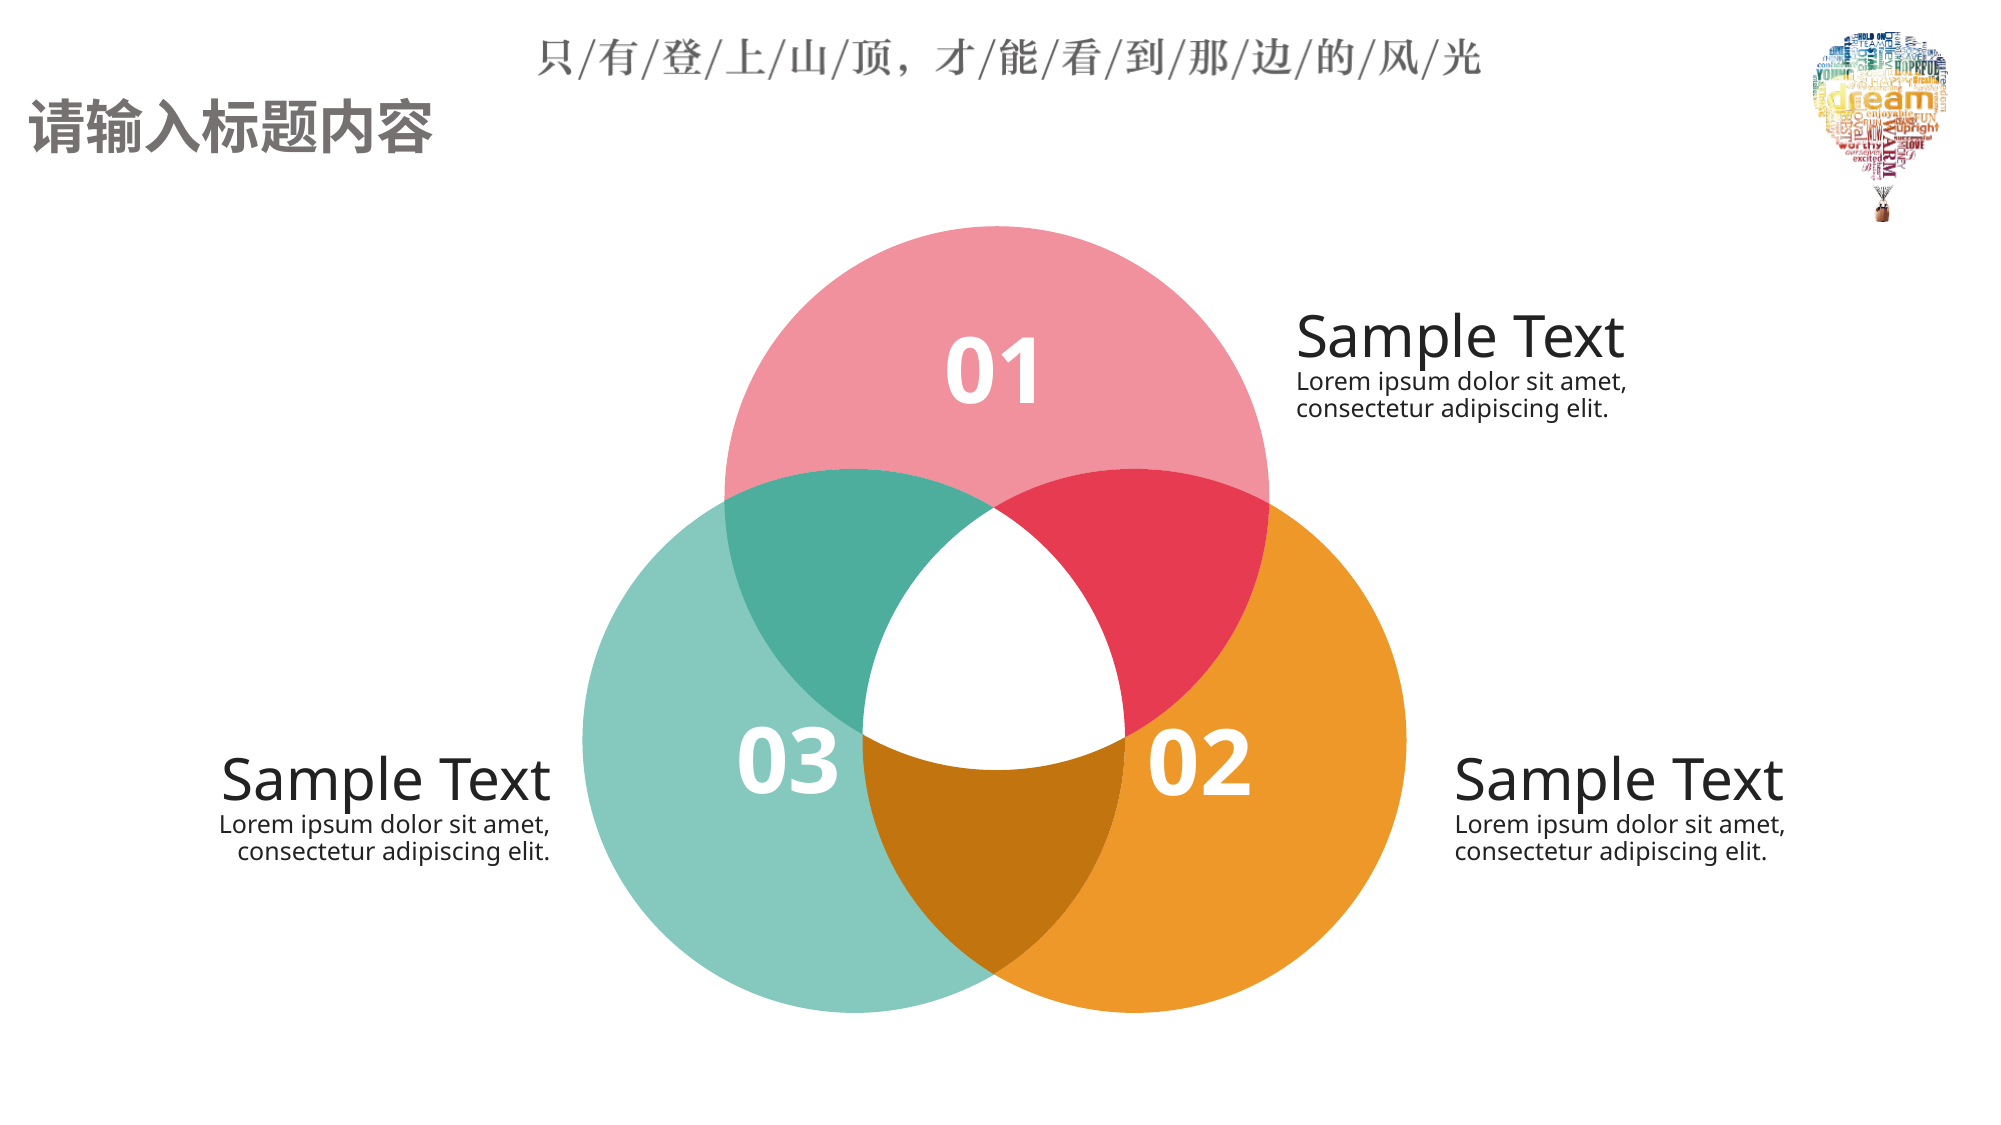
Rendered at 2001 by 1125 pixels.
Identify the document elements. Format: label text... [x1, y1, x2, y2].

text_box 03 [582, 501, 994, 1013]
text_box Sample Text Lorem ipsum dolor sit amet, consectetur adipiscing elit. [1281, 292, 1691, 431]
text_box [724, 468, 994, 735]
text_box Sample Text Lorem ipsum dolor sit amet, consectetur adipiscing elit. [1439, 734, 1850, 873]
picture [538, 38, 1481, 80]
text_box 02 [994, 504, 1407, 1013]
text_box Sample Text Lorem ipsum dolor sit amet, consectetur adipiscing elit. [156, 734, 566, 873]
text_box 请输入标题内容 [12, 82, 487, 168]
text_box [862, 734, 1126, 975]
text_box 01 [724, 226, 1270, 507]
picture [1811, 29, 1948, 222]
text_box [993, 468, 1270, 738]
